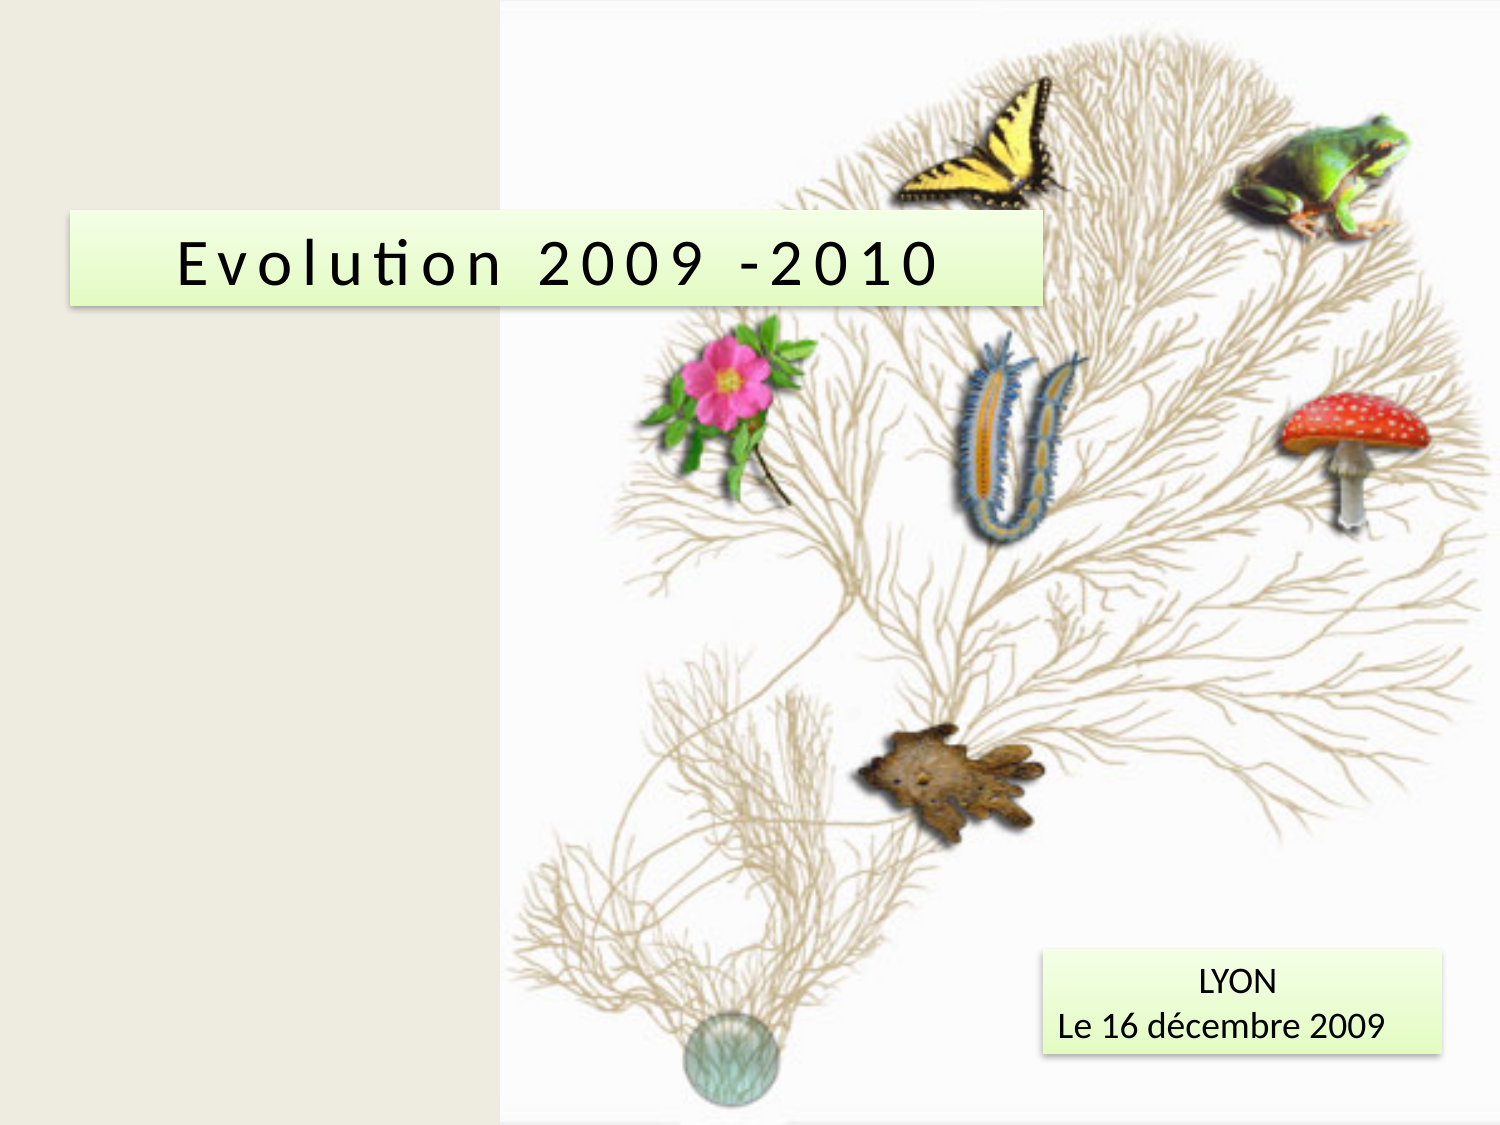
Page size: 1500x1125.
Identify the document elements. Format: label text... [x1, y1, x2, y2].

picture [500, 0, 1500, 1125]
text_box Evolution 2009 -2010 [70, 210, 495, 306]
